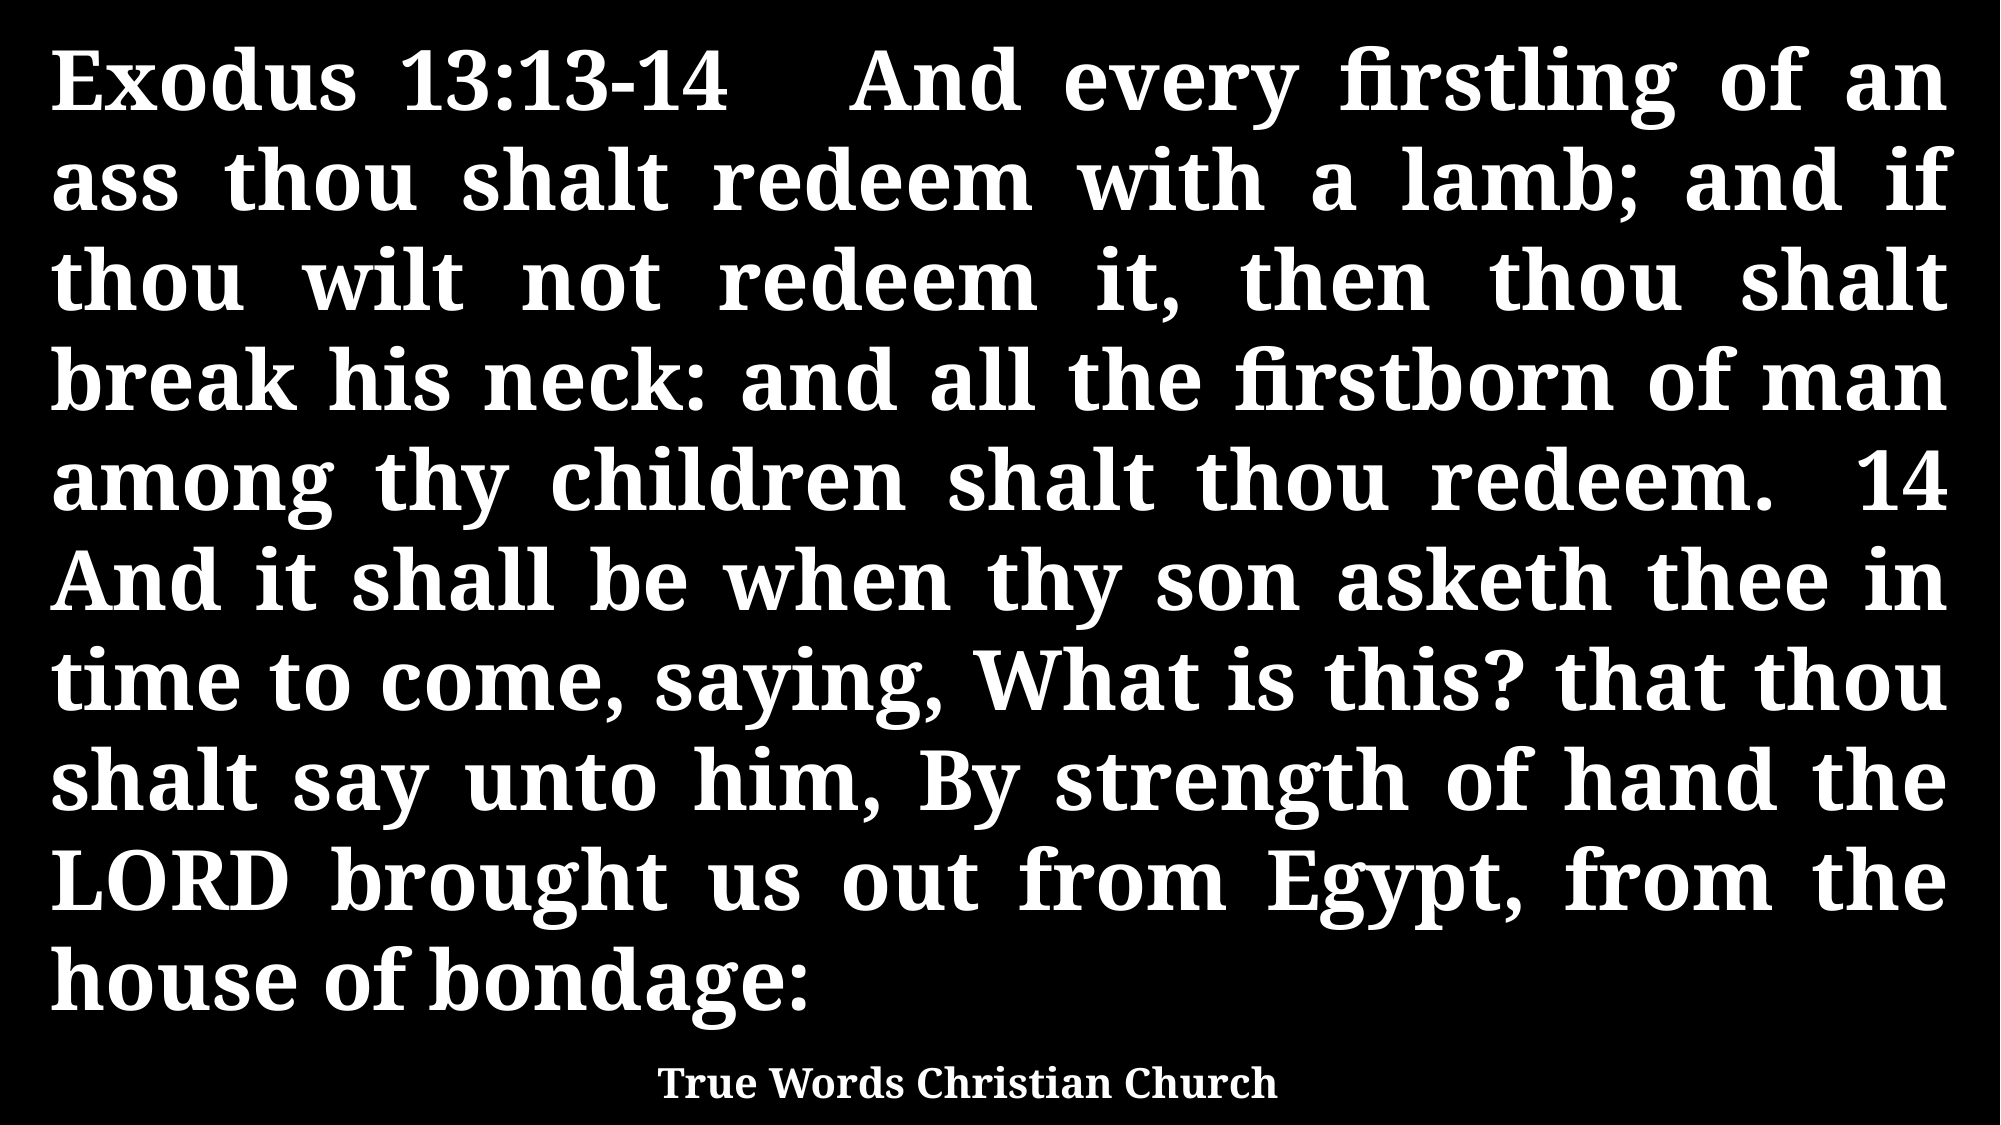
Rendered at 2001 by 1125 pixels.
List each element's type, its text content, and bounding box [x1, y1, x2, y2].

text_box Exodus 13:13-14 And every firstling of an ass thou shalt redeem with a lamb; and if thou wilt not redeem it, then thou shalt break his neck: and all the firstborn of man among thy children shalt thou redeem. 14 And it shall be when thy son asketh thee in time to come, saying, What is this? that thou shalt say unto him, By strength of hand the LORD brought us out from Egypt, from the house of bondage: [35, 19, 1965, 1035]
text_box True Words Christian Church [642, 1049, 1294, 1114]
